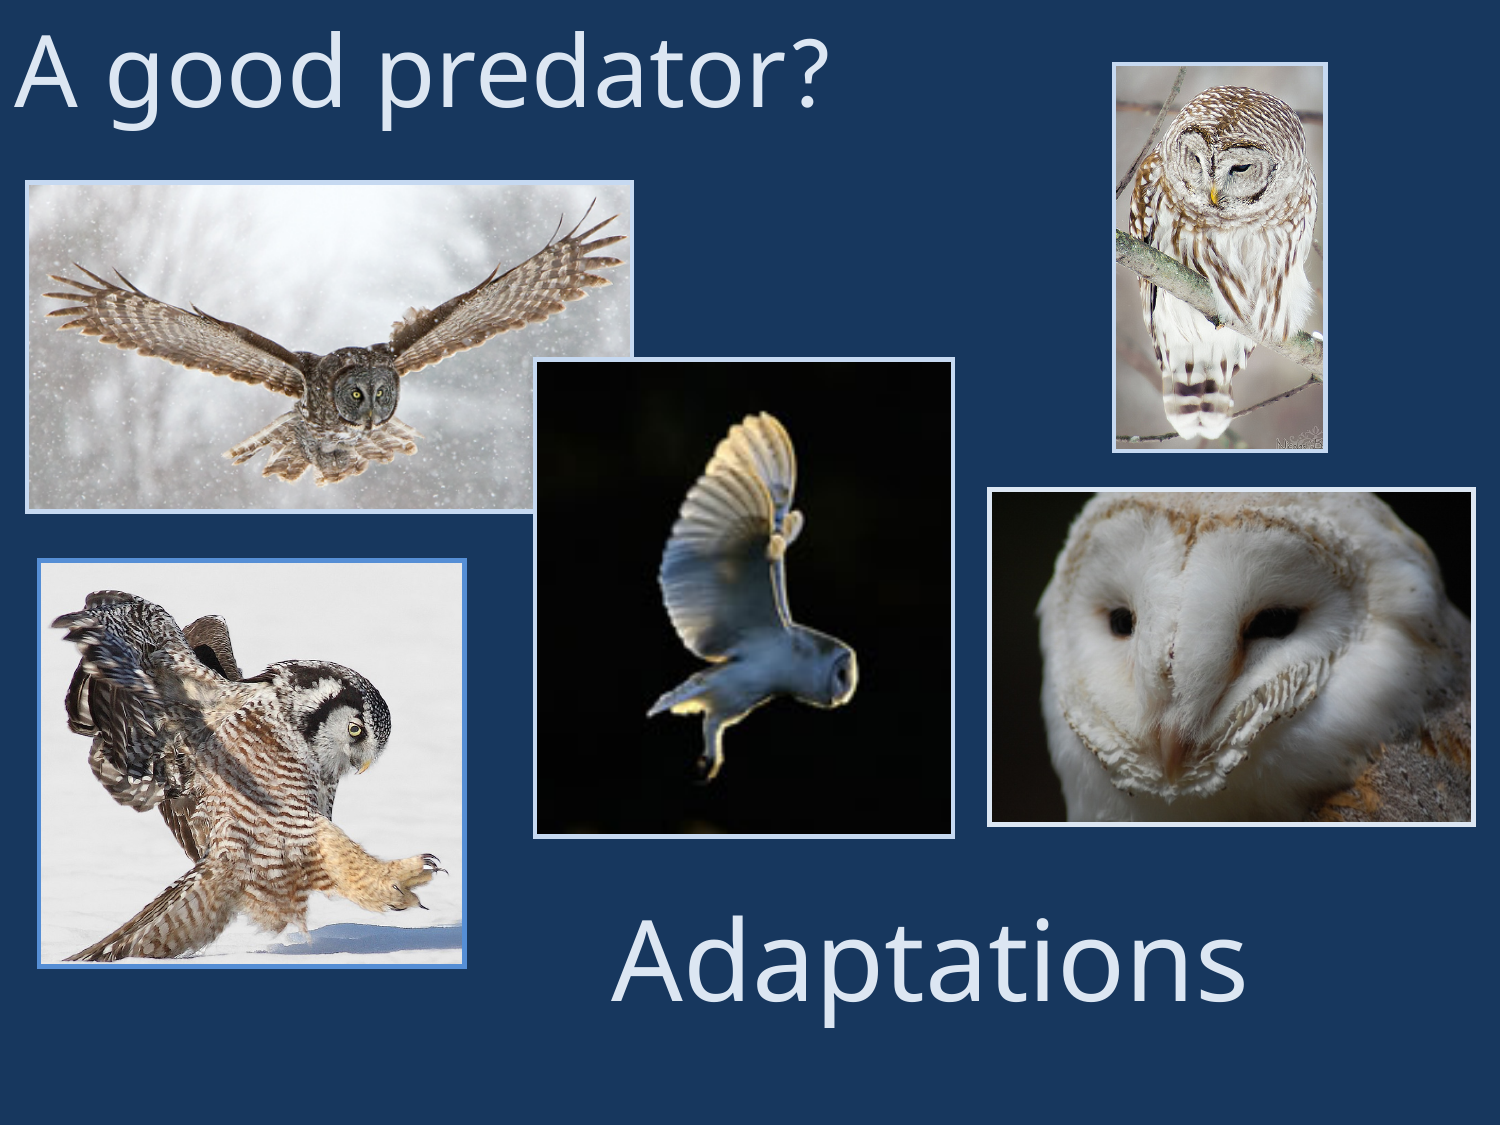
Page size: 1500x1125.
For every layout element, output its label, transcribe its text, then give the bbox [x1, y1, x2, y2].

text_box A good predator? [0, 0, 910, 135]
picture [29, 184, 952, 835]
picture [1115, 66, 1324, 449]
text_box Adaptations [596, 881, 1282, 1032]
picture [41, 562, 463, 965]
picture [991, 491, 1472, 823]
